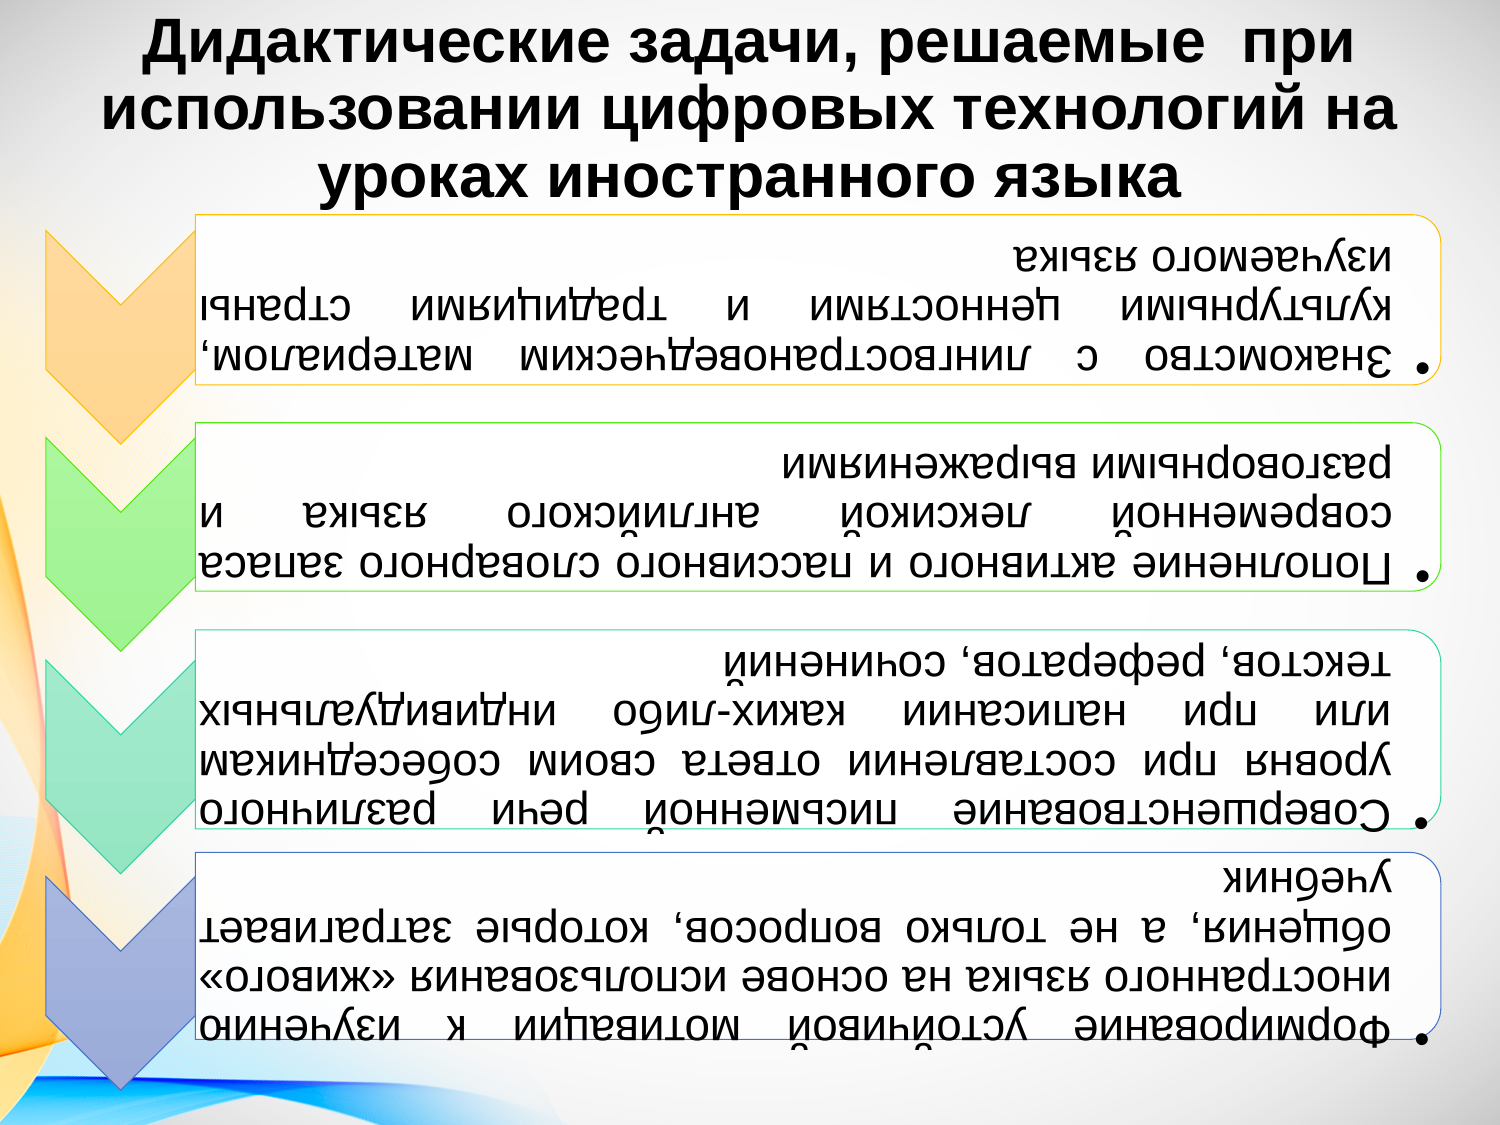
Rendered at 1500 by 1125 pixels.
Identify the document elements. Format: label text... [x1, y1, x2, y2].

picture [0, 220, 1500, 1125]
title Дидактические задачи, решаемые при использовании цифровых технологий на уроках иностранного языка [0, 0, 1500, 220]
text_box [45, 212, 1447, 1093]
